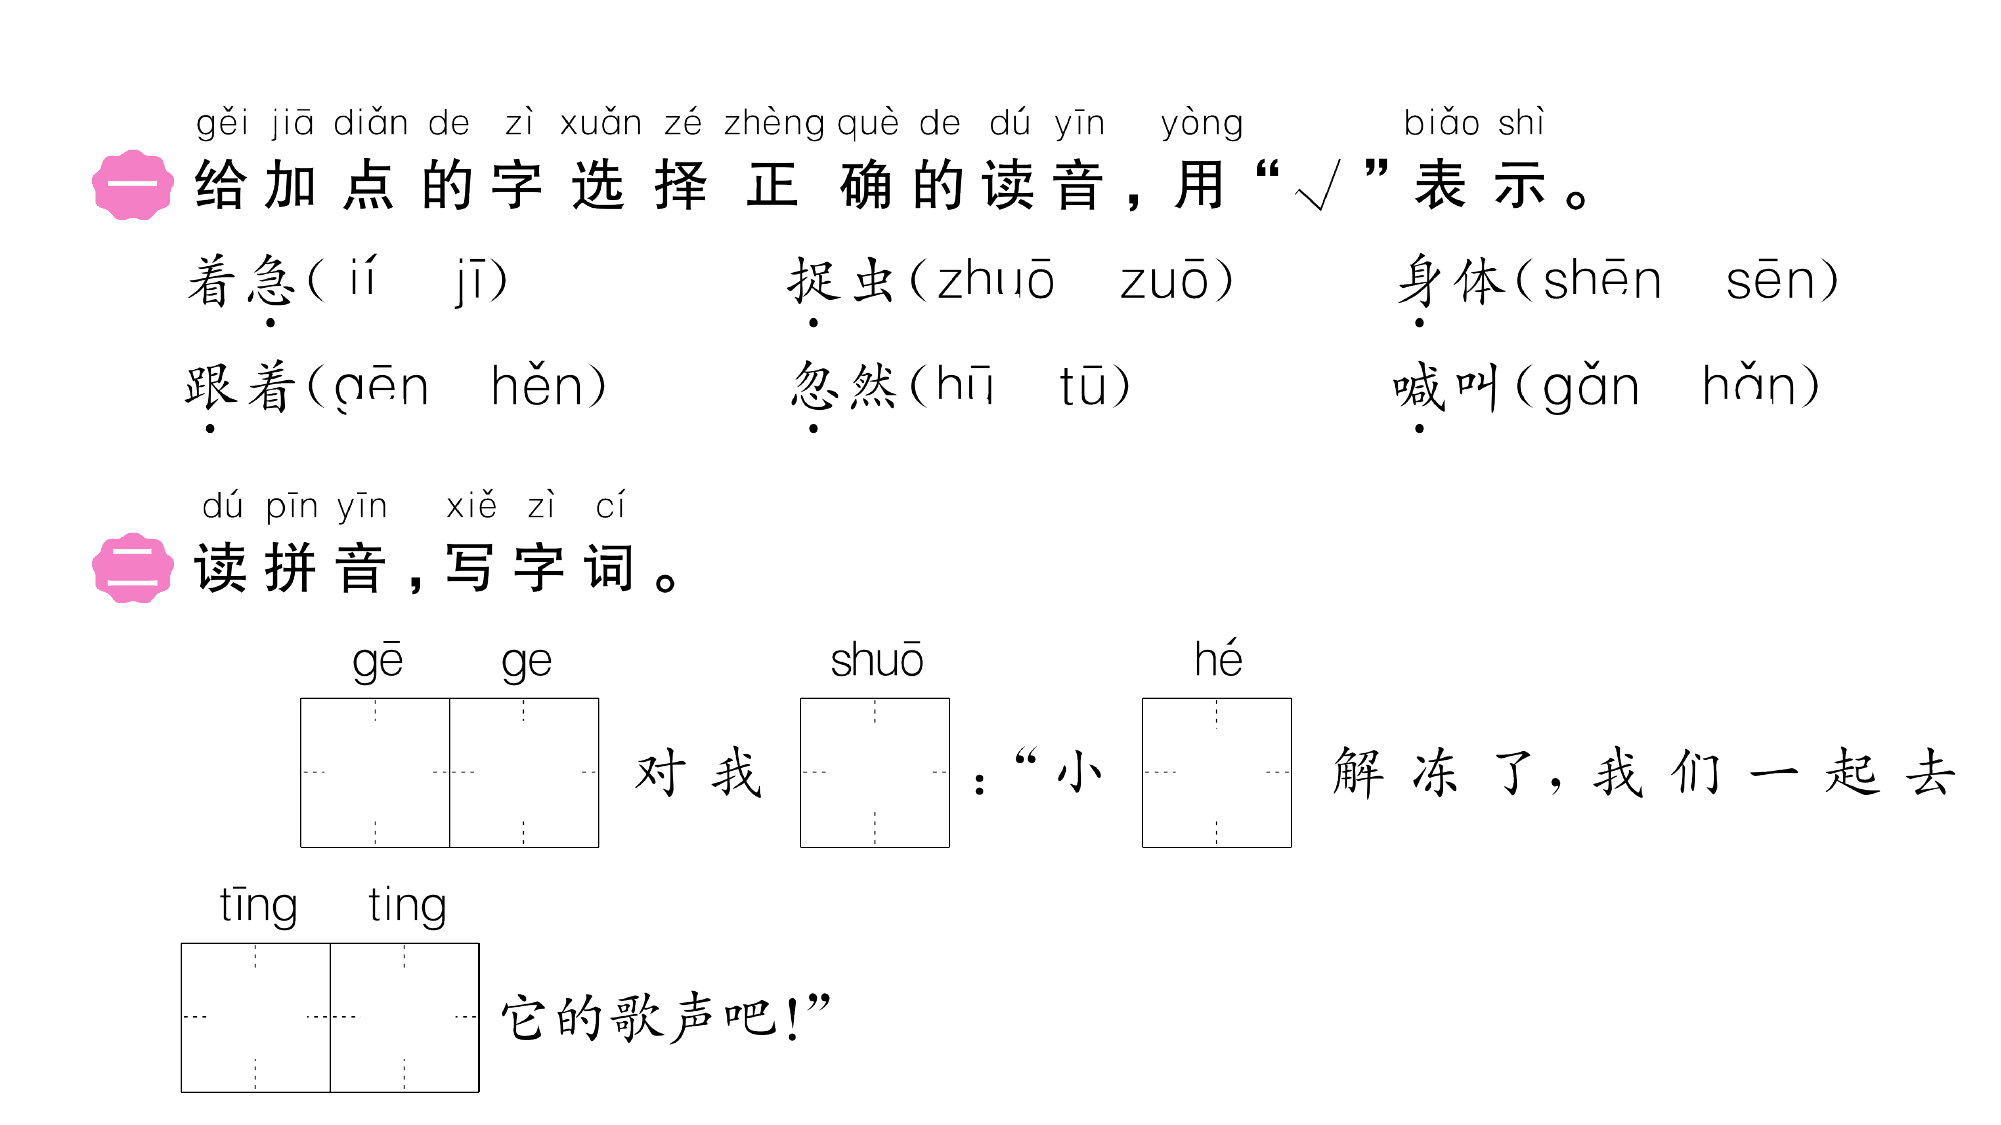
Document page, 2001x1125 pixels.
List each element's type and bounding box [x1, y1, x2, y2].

picture [88, 82, 1979, 457]
picture [88, 482, 1979, 1113]
